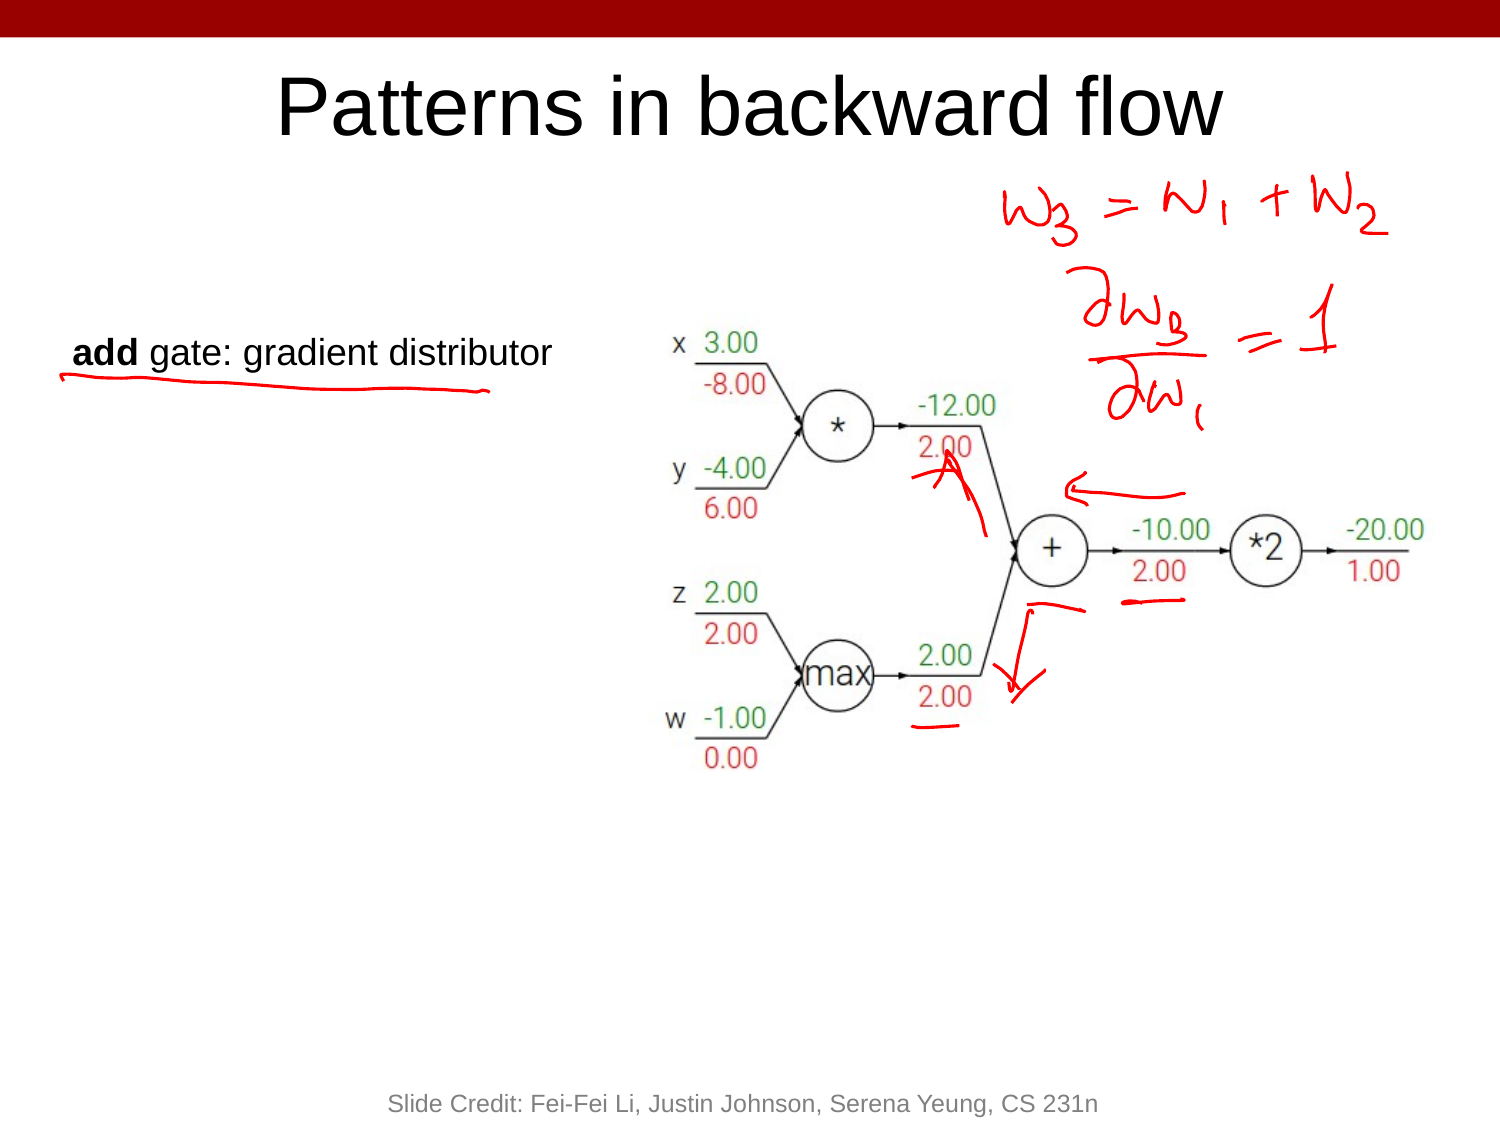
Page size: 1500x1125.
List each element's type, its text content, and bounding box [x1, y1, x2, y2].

text_box add gate: gradient distributor [57, 313, 641, 435]
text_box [1066, 267, 1337, 431]
text_box [60, 374, 490, 393]
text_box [934, 450, 987, 538]
text_box Slide Credit: Fei-Fei Li, Justin Johnson, Serena Yeung, CS 231n [299, 1049, 1188, 1125]
picture [645, 312, 1434, 784]
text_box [993, 610, 1045, 704]
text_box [1066, 472, 1185, 507]
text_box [1004, 180, 1226, 246]
title Patterns in backward flow [50, 36, 1450, 163]
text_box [1261, 171, 1389, 234]
